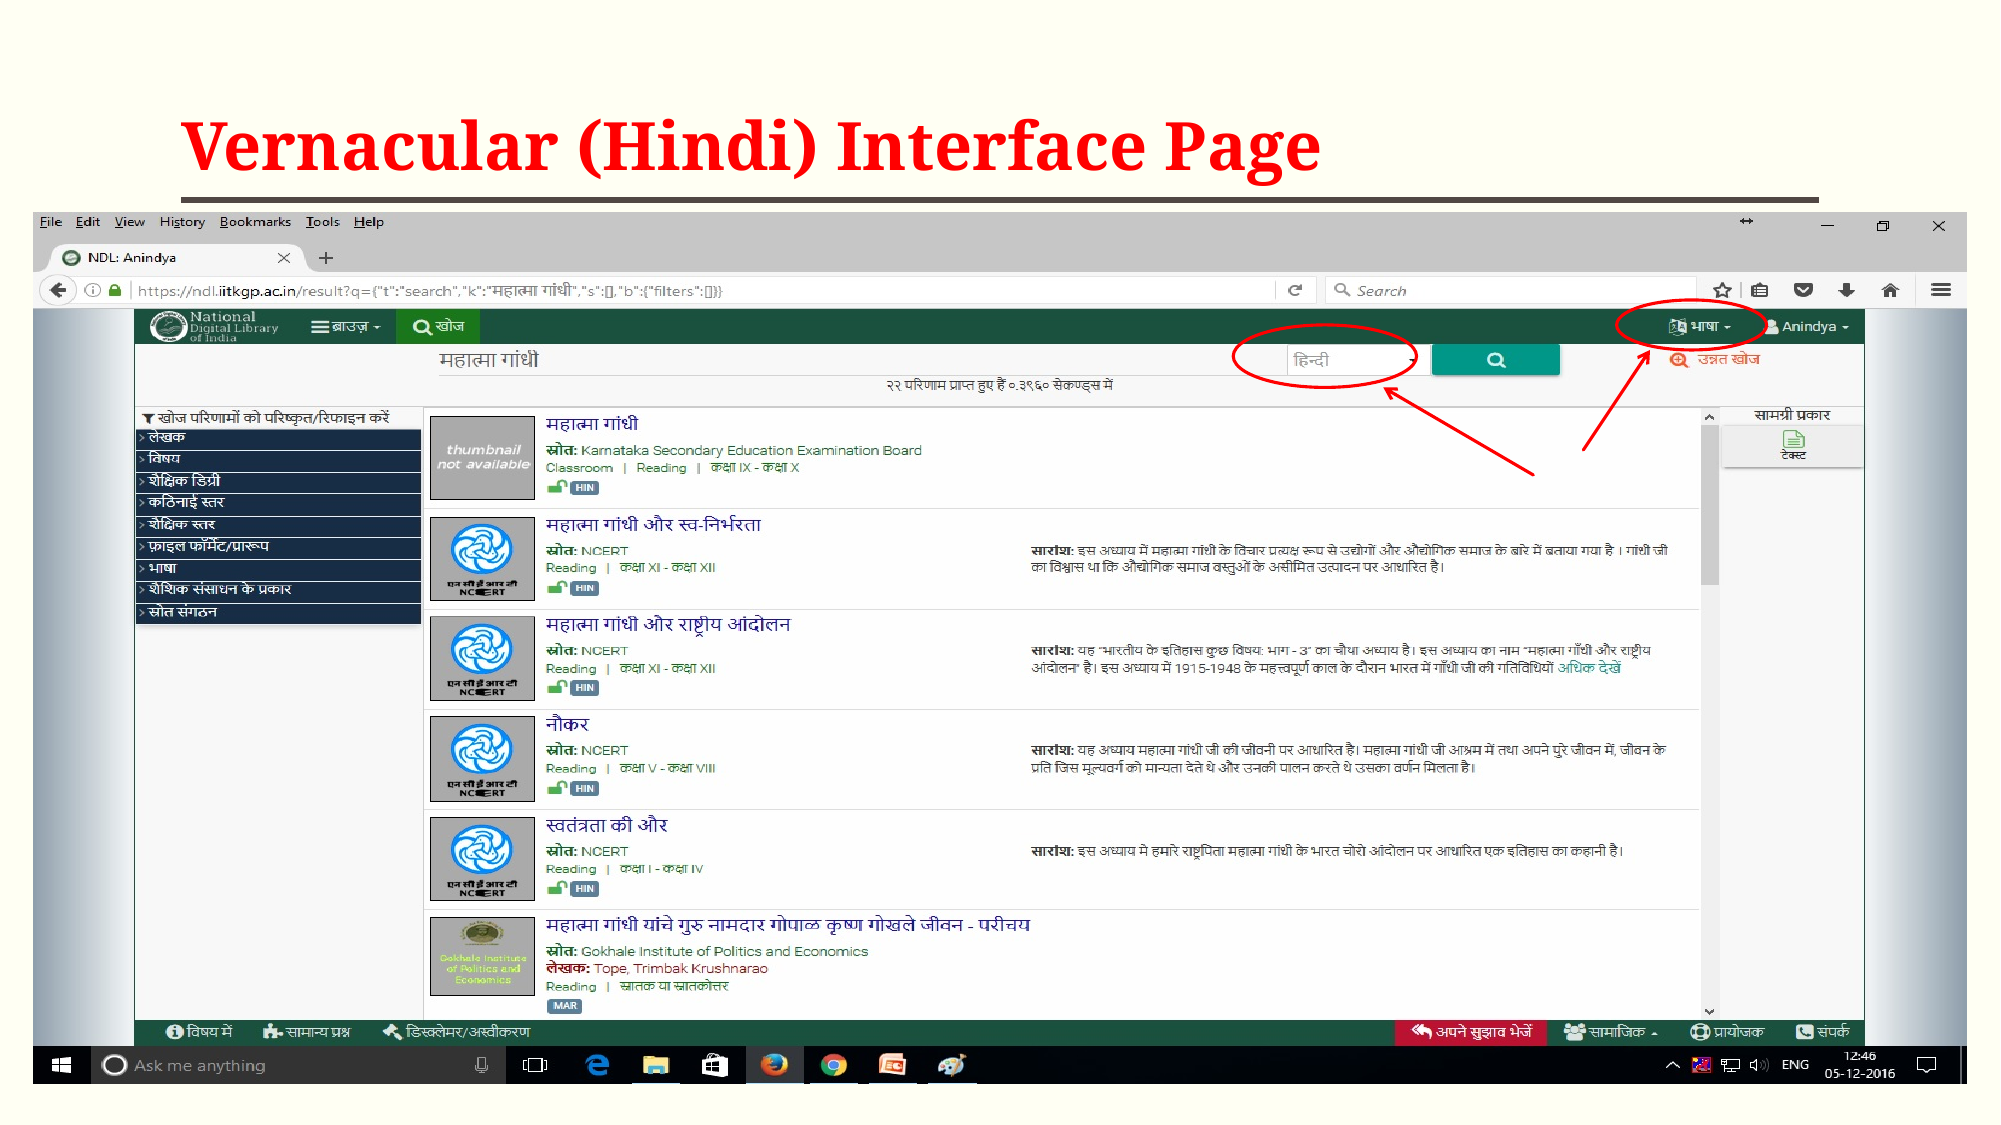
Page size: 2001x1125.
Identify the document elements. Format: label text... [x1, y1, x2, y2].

picture [33, 212, 1967, 1084]
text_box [1583, 349, 1650, 450]
title Vernacular (Hindi) Interface Page [181, 12, 1819, 193]
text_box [1383, 387, 1534, 475]
